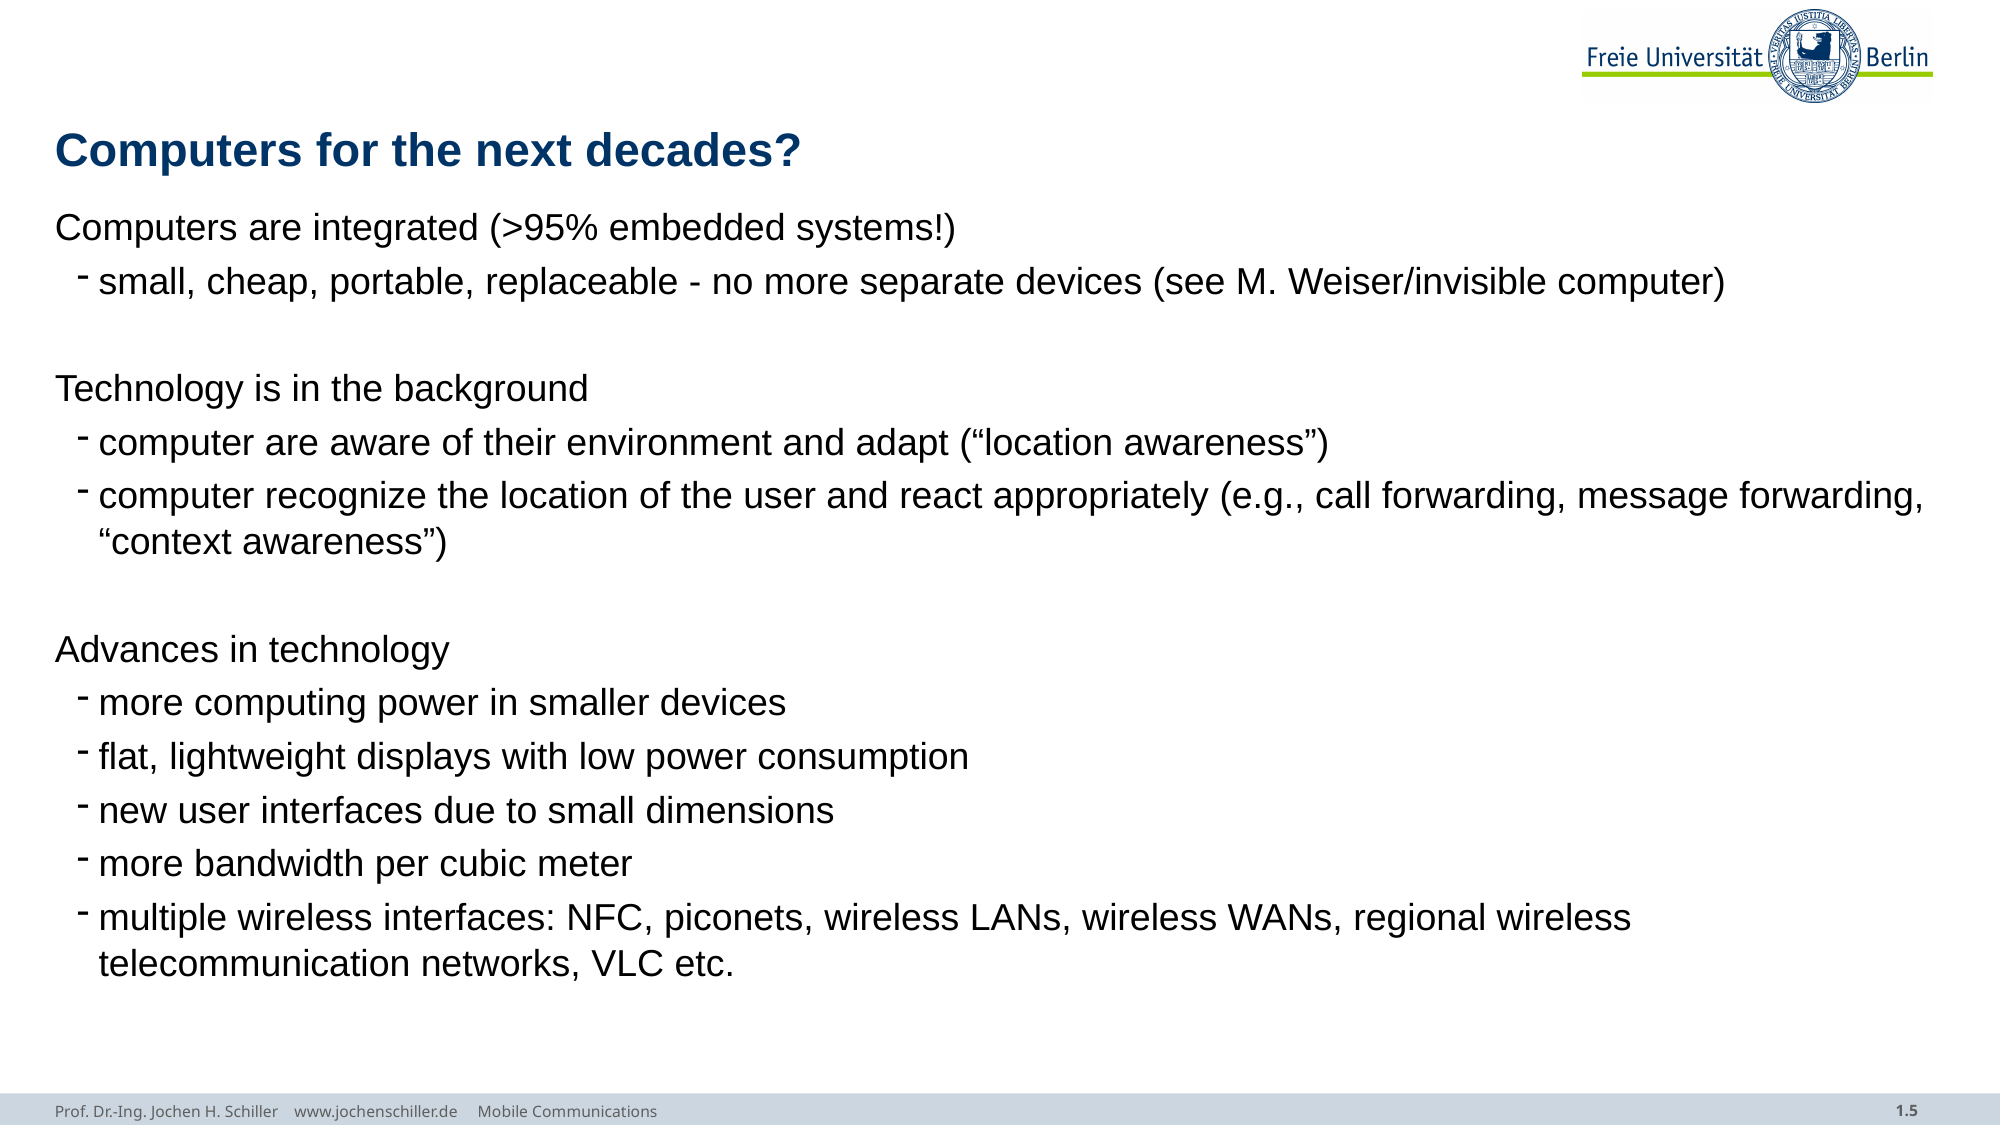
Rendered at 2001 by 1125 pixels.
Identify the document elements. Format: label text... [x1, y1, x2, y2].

title Computers for the next decades? [54, 117, 1946, 188]
list Computers are integrated (>95% embedded systems!) small, cheap, portable, replaceable - no more separate devices (see M. Weiser/invisible computer) Technology is in the background computer are aware of their environment and adapt (“location awareness”) computer recognize the location of the user and react appropriately (e.g., call forwarding, message forwarding, “context awareness”) Advances in technology more computing power in smaller devices flat, lightweight displays with low power consumption new user interfaces due to small dimensions more bandwidth per cubic meter multiple wireless interfaces: NFC, piconets, wireless LANs, wireless WANs, regional wireless telecommunication networks, VLC etc. [54, 201, 1946, 1064]
picture [1582, 9, 1933, 103]
footer Prof. Dr.-Ing. Jochen H. Schiller www.jochenschiller.de Mobile Communications [54, 1093, 1363, 1125]
